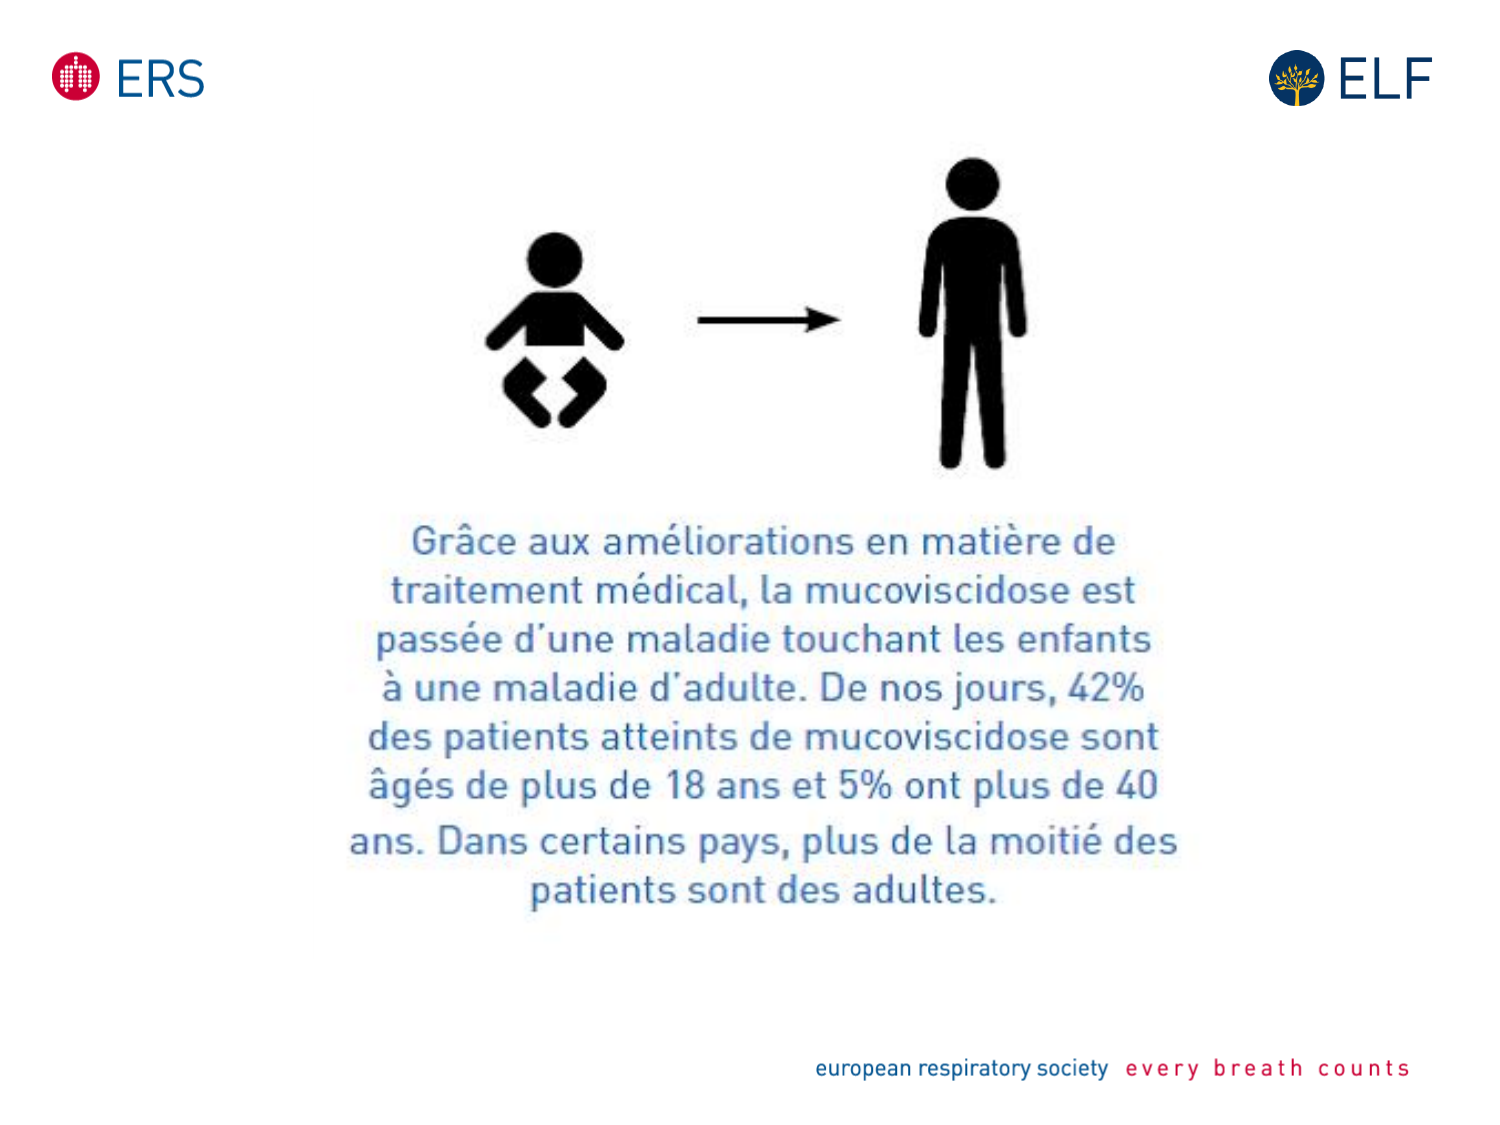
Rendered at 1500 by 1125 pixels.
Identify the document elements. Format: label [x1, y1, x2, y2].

picture [753, 1010, 1500, 1125]
picture [1269, 50, 1436, 106]
picture [312, 89, 1226, 959]
picture [0, 0, 243, 126]
